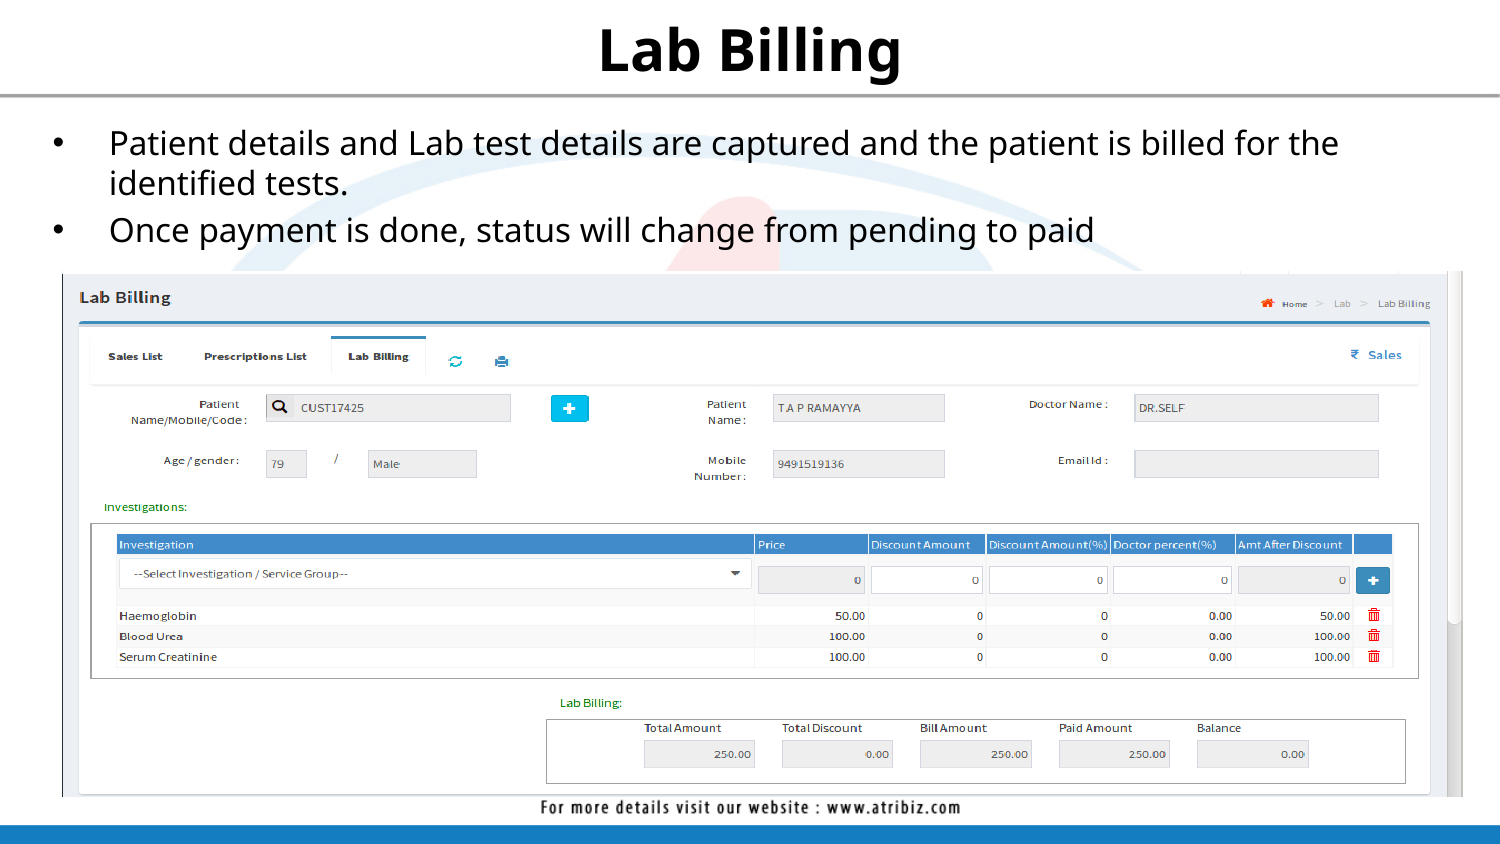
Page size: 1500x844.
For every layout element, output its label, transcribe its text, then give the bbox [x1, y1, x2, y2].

picture [0, 0, 1500, 844]
list Patient details and Lab test details are captured and the patient is billed for the identified tests. Once payment is done, status will change from pending to paid [37, 115, 1463, 760]
title Lab Billing [37, 0, 1463, 97]
